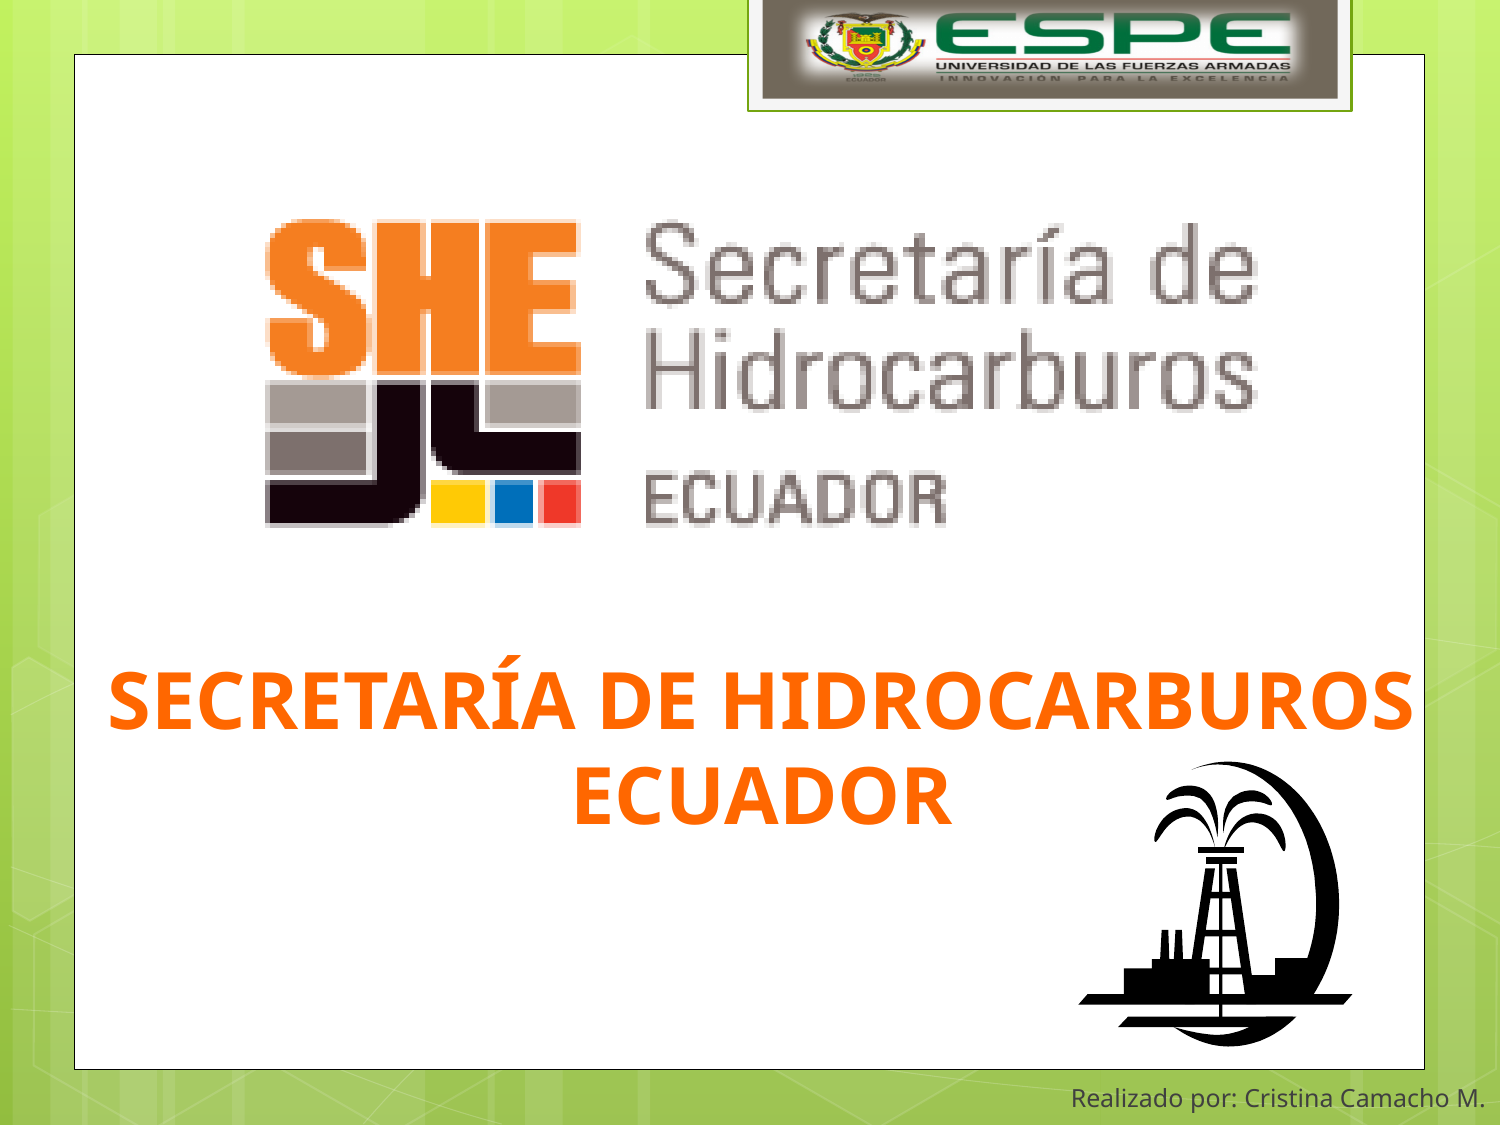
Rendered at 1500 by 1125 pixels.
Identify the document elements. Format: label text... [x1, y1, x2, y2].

picture [1078, 761, 1353, 1048]
picture [785, 0, 1313, 91]
footer Realizado por: Cristina Camacho M. [927, 1069, 1500, 1125]
picture [265, 219, 1259, 529]
title SECRETARÍA DE HIDROCARBUROS ECUADOR [58, 575, 1465, 848]
